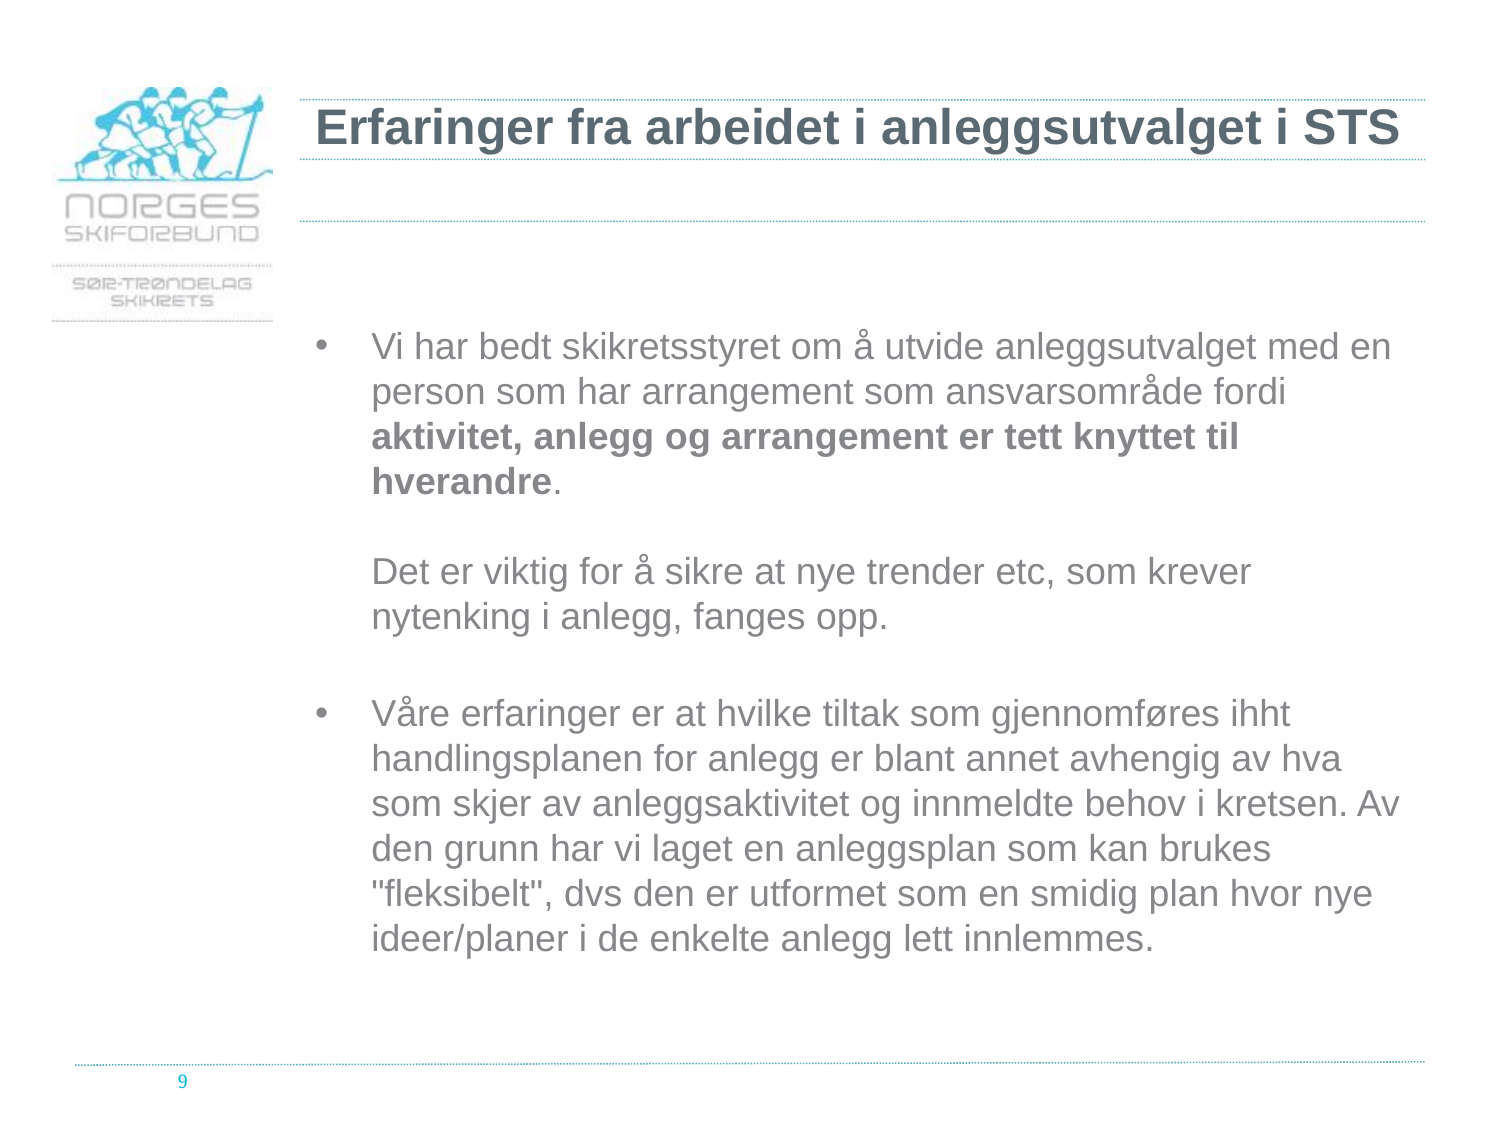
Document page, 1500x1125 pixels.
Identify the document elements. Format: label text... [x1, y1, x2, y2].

title Erfaringer fra arbeidet i anleggsutvalget i STS [299, 87, 1426, 233]
list Vi har bedt skikretsstyret om å utvide anleggsutvalget med en person som har arrangement som ansvarsområde fordi aktivitet, anlegg og arrangement er tett knyttet til hverandre. Det er viktig for å sikre at nye trender etc, som krever nytenking i anlegg, fanges opp. Våre erfaringer er at hvilke tiltak som gjennomføres ihht handlingsplanen for anlegg er blant annet avhengig av hva som skjer av anleggsaktivitet og innmeldte behov i kretsen. Av den grunn har vi laget en anleggsplan som kan brukes "fleksibelt", dvs den er utformet som en smidig plan hvor nye ideer/planer i de enkelte anlegg lett innlemmes. [299, 314, 1426, 1040]
slide_number 9 [162, 1052, 300, 1113]
picture [52, 87, 273, 322]
